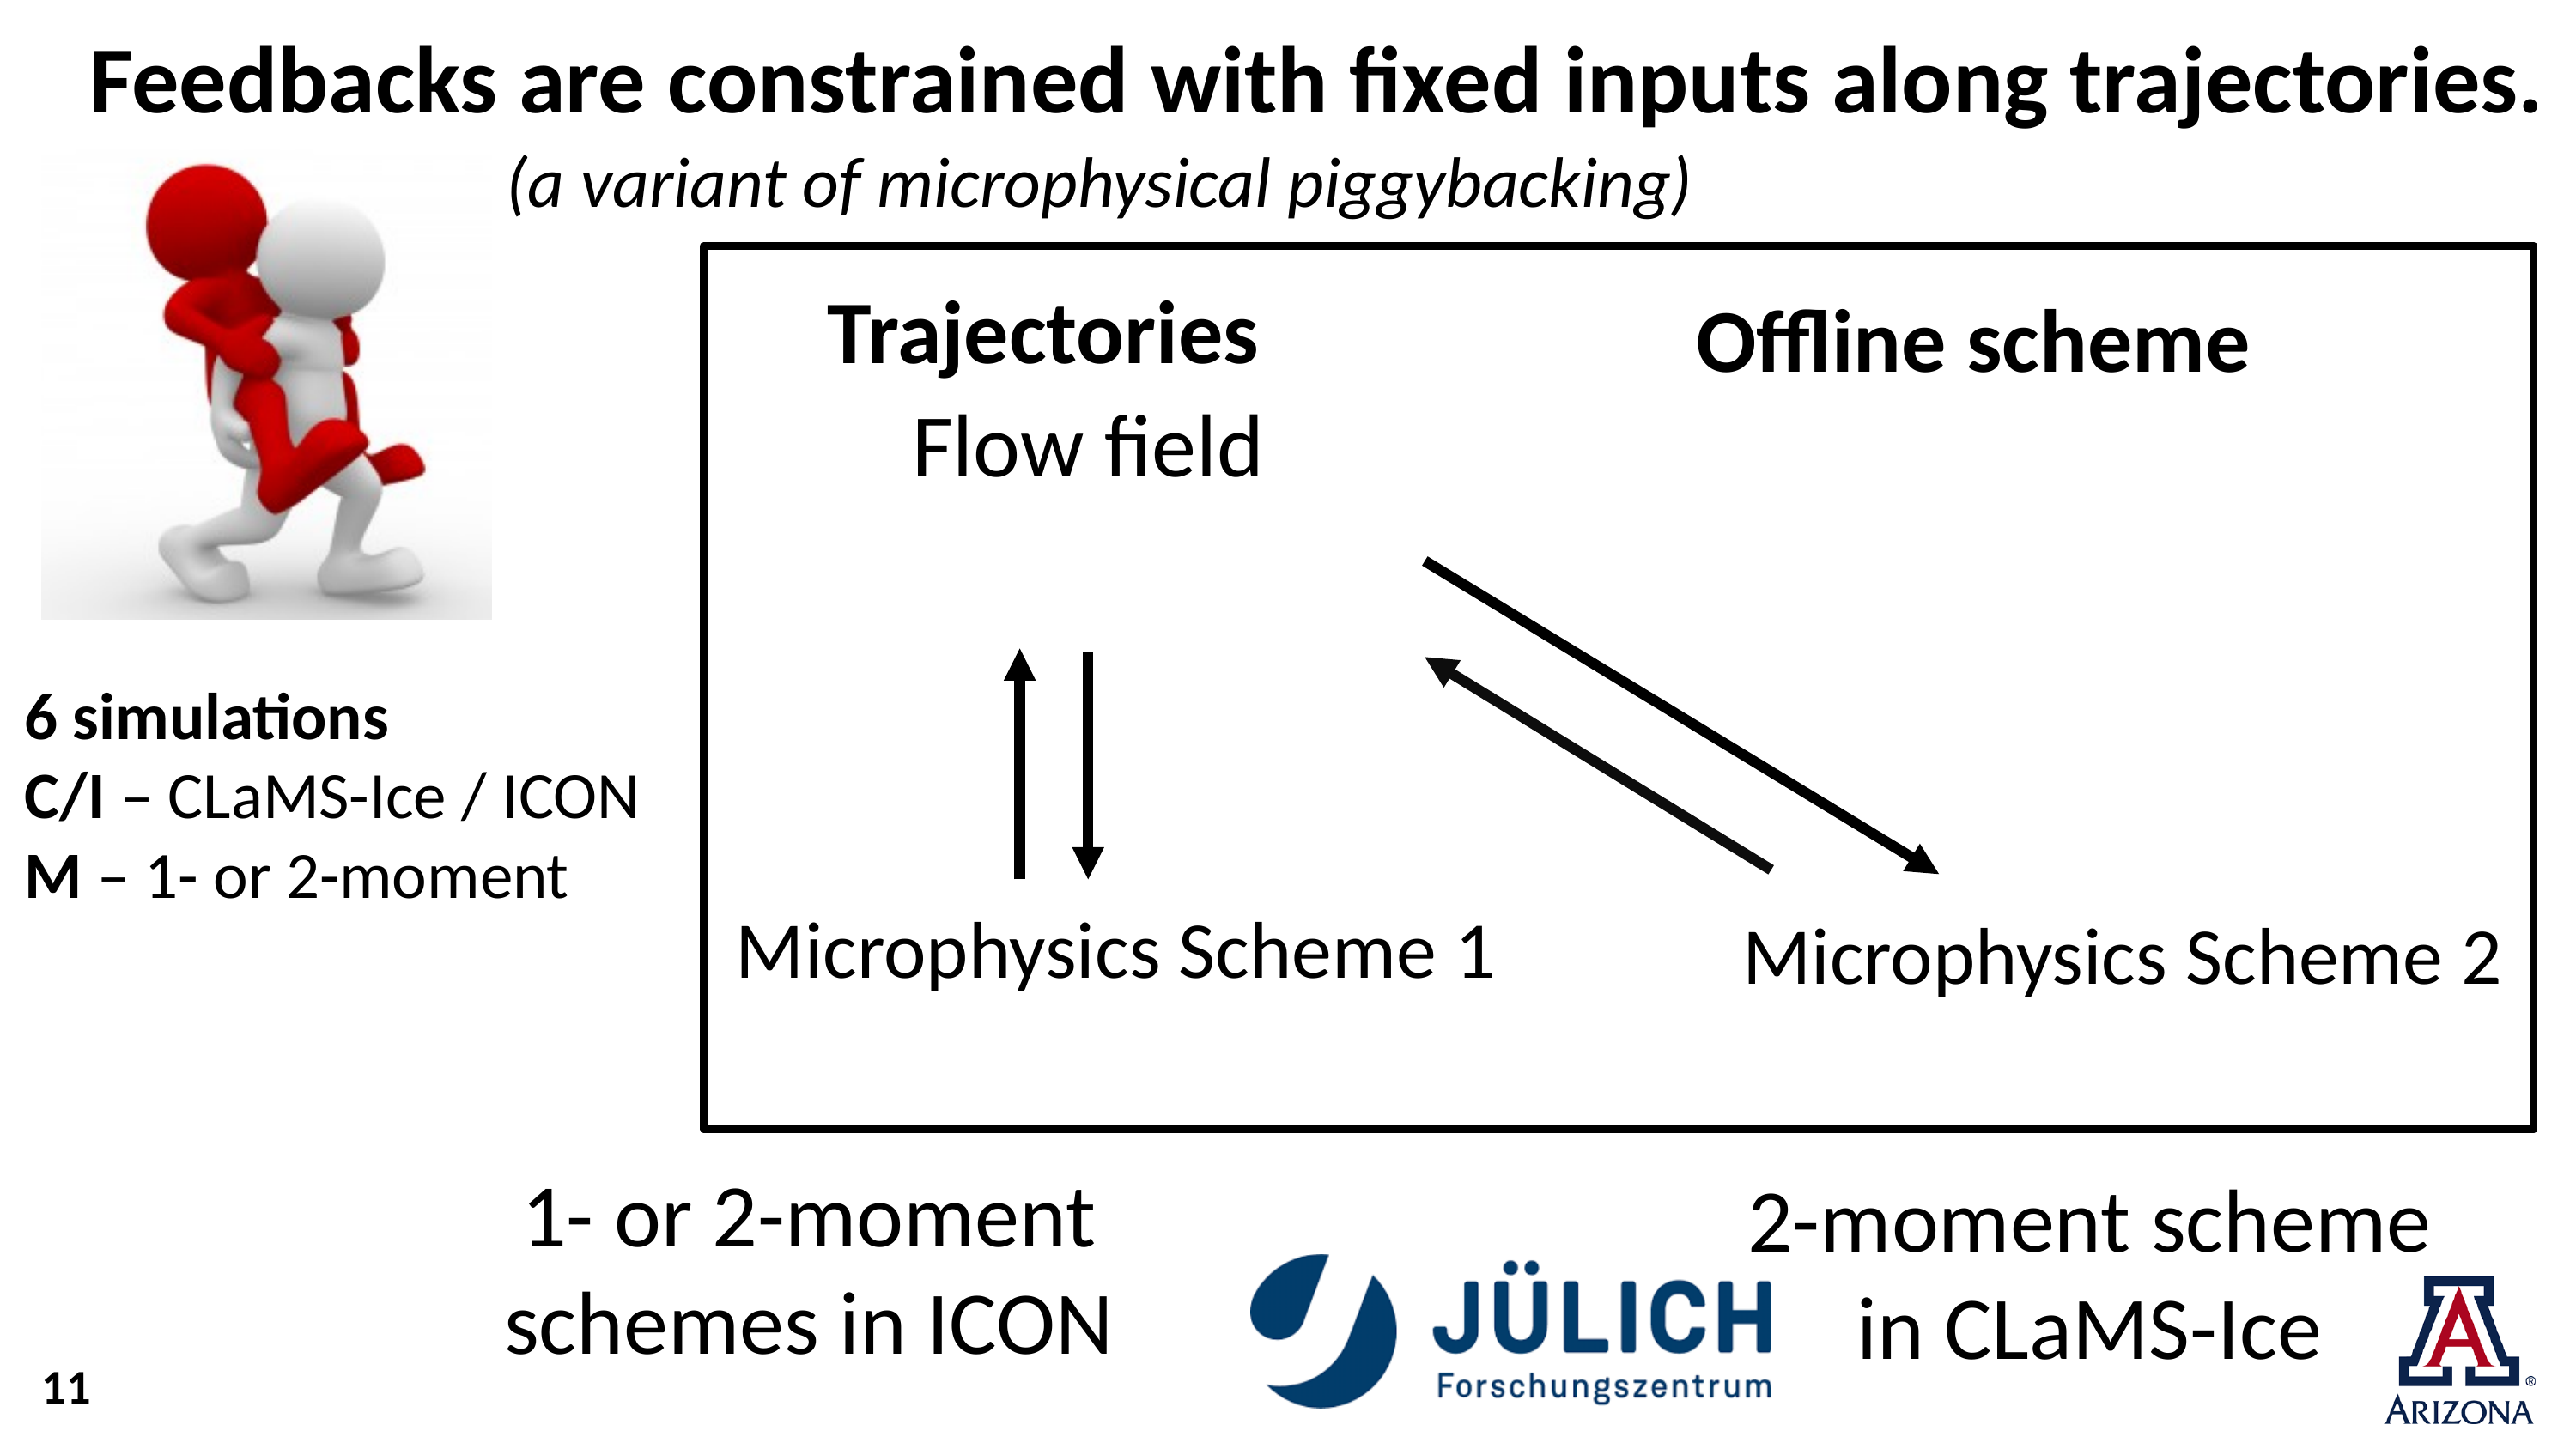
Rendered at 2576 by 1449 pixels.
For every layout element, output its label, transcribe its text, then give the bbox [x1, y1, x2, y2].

text_box 2-moment scheme in CLaMS-Ice [1728, 1156, 2451, 1385]
text_box 6 simulations C/I – CLaMS-Ice / ICON M – 1- or 2-moment [11, 666, 740, 918]
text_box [1425, 561, 1940, 875]
text_box 1- or 2-moment schemes in ICON [367, 1150, 1251, 1379]
picture [2384, 1271, 2537, 1425]
text_box Feedbacks are constrained with fixed inputs along trajectories. [76, 11, 2573, 138]
text_box (a variant of microphysical piggybacking) [494, 129, 1940, 227]
text_box 11 [41, 1355, 134, 1434]
picture [41, 149, 492, 620]
text_box [702, 244, 2536, 1131]
picture [1250, 1254, 1771, 1409]
